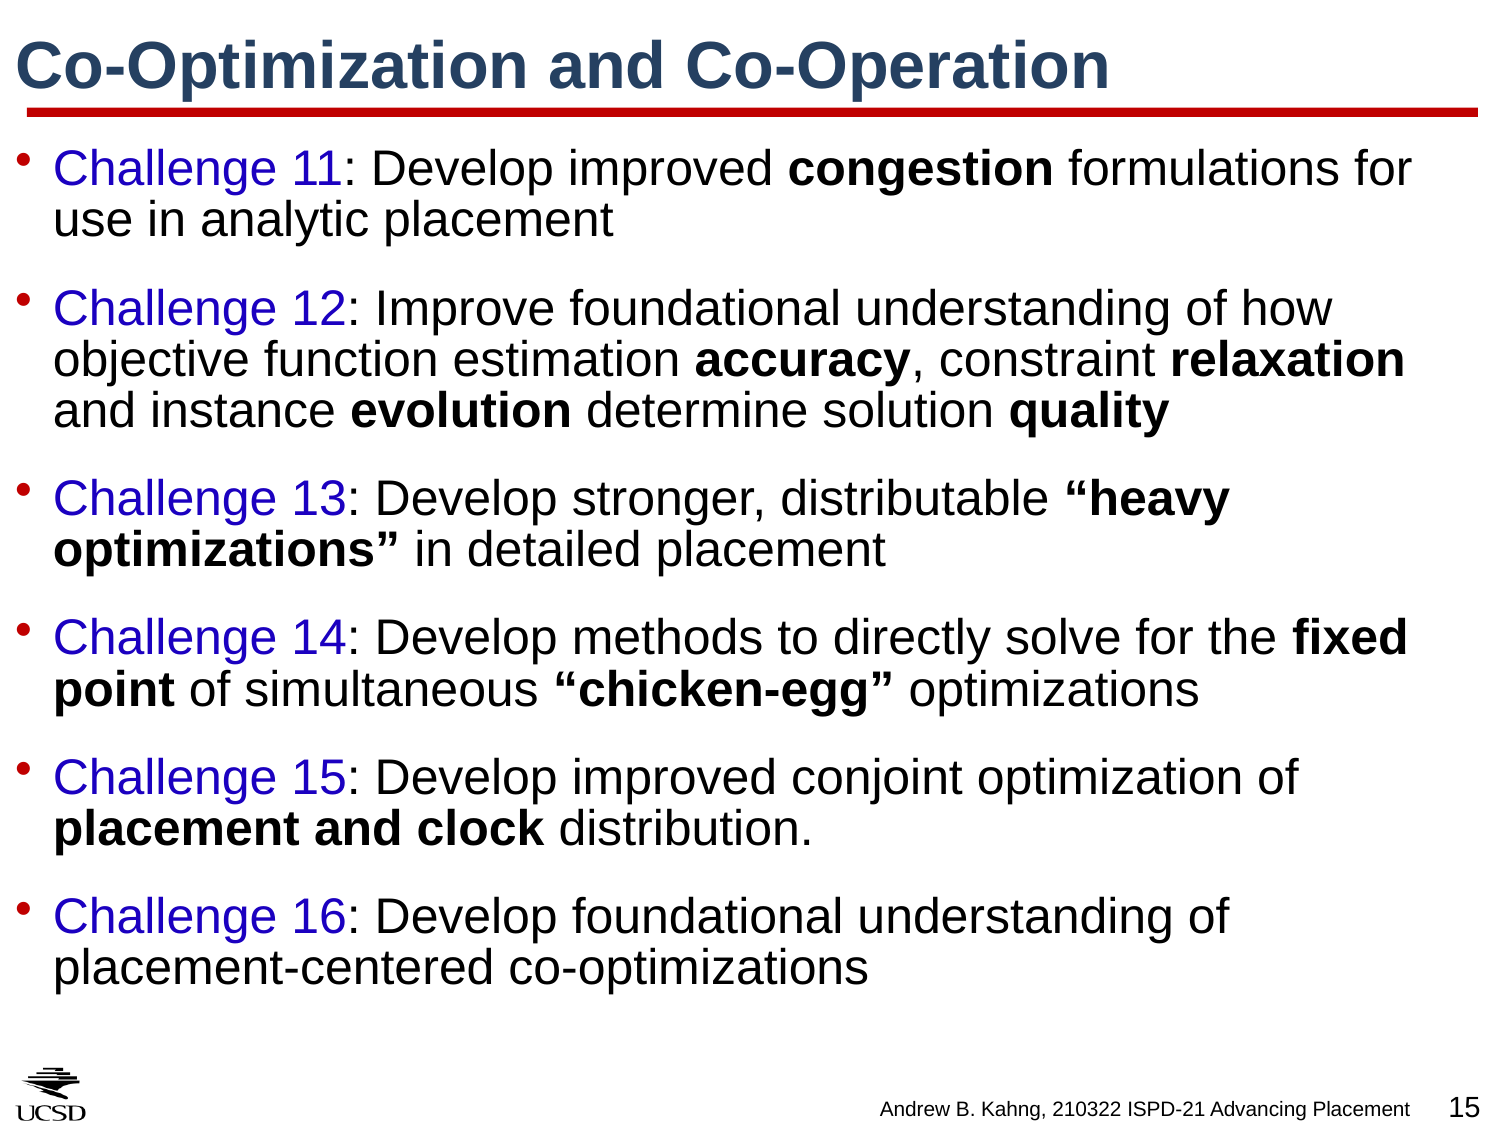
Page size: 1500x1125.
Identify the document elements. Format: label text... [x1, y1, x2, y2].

picture [12, 1063, 88, 1125]
list Challenge 11: Develop improved congestion formulations for use in analytic placement Challenge 12: Improve foundational understanding of how objective function estimation accuracy, constraint relaxation and instance evolution determine solution quality Challenge 13: Develop stronger, distributable “heavy optimizations” in detailed placement Challenge 14: Develop methods to directly solve for the fixed point of simultaneous “chicken-egg” optimizations Challenge 15: Develop improved conjoint optimization of placement and clock distribution. Challenge 16: Develop foundational understanding of placement-centered co-optimizations [0, 137, 1500, 1051]
title Co-Optimization and Co-Operation [0, 18, 1500, 117]
